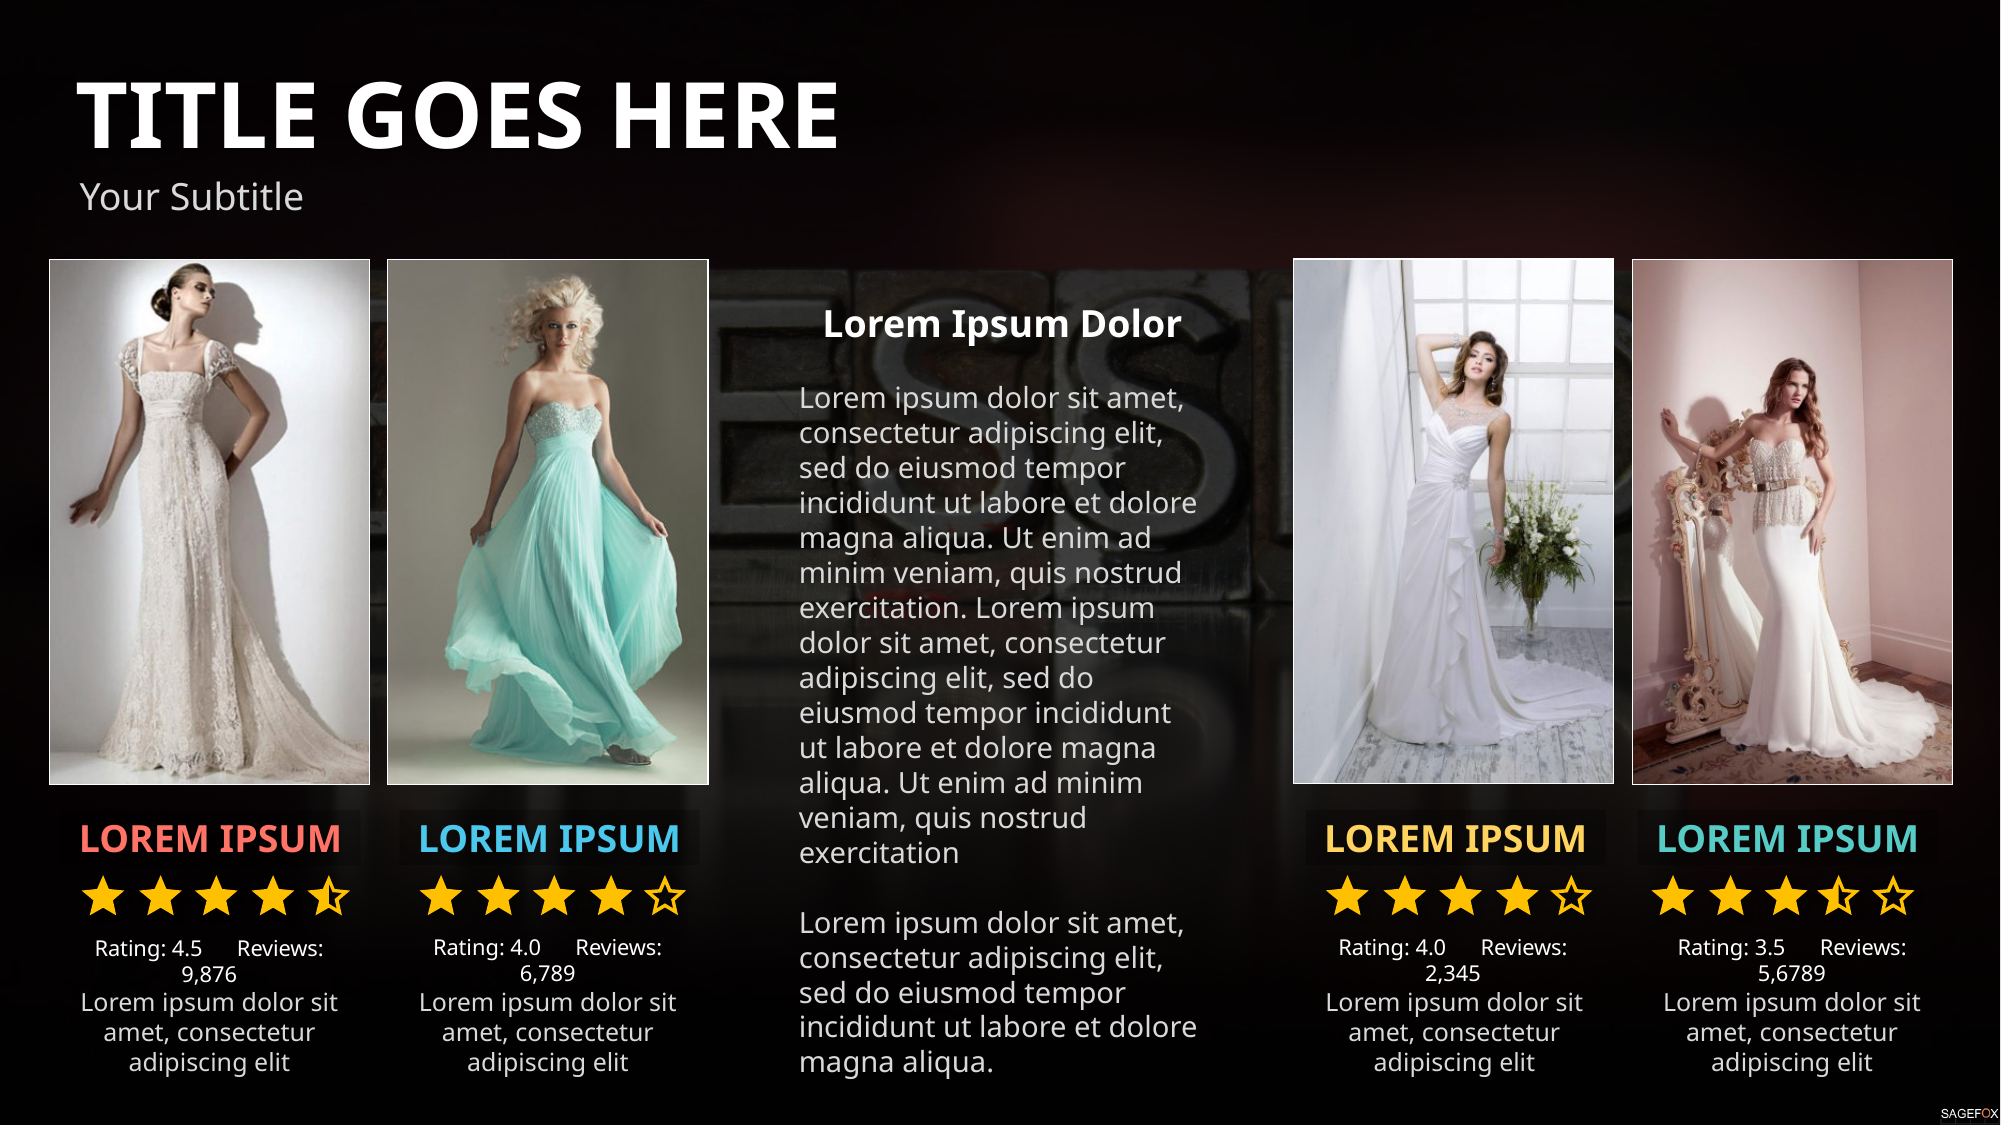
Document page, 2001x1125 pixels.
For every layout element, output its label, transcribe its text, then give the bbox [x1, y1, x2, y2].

text_box [477, 874, 520, 916]
text_box [1550, 874, 1593, 916]
text_box [643, 874, 687, 916]
text_box LOREM IPSUM [399, 809, 700, 865]
text_box LOREM IPSUM [60, 810, 361, 866]
text_box Rating: 4.5 Reviews: 9,876 [49, 926, 370, 994]
text_box [1292, 258, 1614, 785]
text_box Rating: 3.5 Reviews: 5,6789 [1632, 926, 1953, 994]
text_box [1383, 874, 1427, 916]
text_box [139, 875, 182, 916]
text_box [419, 874, 463, 916]
text_box Lorem ipsum dolor sit amet, consectetur adipiscing elit [49, 994, 370, 1082]
text_box [1631, 259, 1953, 786]
text_box Lorem ipsum dolor sit amet, consectetur adipiscing elit [1632, 994, 1953, 1081]
text_box [1439, 874, 1482, 916]
text_box [387, 259, 709, 786]
text_box [251, 875, 295, 916]
text_box [1709, 874, 1752, 916]
text_box LOREM IPSUM [1637, 809, 1938, 865]
text_box Lorem ipsum dolor sit amet, consectetur adipiscing elit [1294, 981, 1615, 1081]
text_box [194, 875, 238, 916]
text_box [307, 875, 351, 916]
text_box Lorem ipsum dolor sit amet, consectetur adipiscing elit [387, 994, 709, 1081]
text_box Rating: 4.0 Reviews: 2,345 [1293, 926, 1614, 994]
text_box [1495, 874, 1539, 916]
text_box [1764, 874, 1808, 916]
text_box [1325, 874, 1369, 916]
text_box [532, 874, 576, 916]
text_box [48, 259, 371, 786]
text_box Lorem Ipsum Dolor Lorem ipsum dolor sit amet, consectetur adipiscing elit, sed do eiusmod tempor incididunt ut labore et dolore magna aliqua. Ut enim ad minim veniam, quis nostrud exercitation. Lorem ipsum dolor sit amet, consectetur adipiscing elit, sed do eiusmod tempor incididunt ut labore et dolore magna aliqua. Ut enim ad minim veniam, quis nostrud exercitation Lorem ipsum dolor sit amet, consectetur adipiscing elit, sed do eiusmod tempor incididunt ut labore et dolore magna aliqua. [783, 292, 1221, 1087]
text_box [81, 875, 125, 916]
picture [0, 0, 2001, 1125]
text_box [1872, 874, 1915, 916]
text_box LOREM IPSUM [1305, 809, 1606, 865]
text_box [1651, 874, 1695, 916]
text_box [589, 874, 633, 916]
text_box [60, 49, 1020, 227]
text_box [1817, 874, 1860, 916]
text_box Rating: 4.0 Reviews: 6,789 [387, 926, 709, 994]
